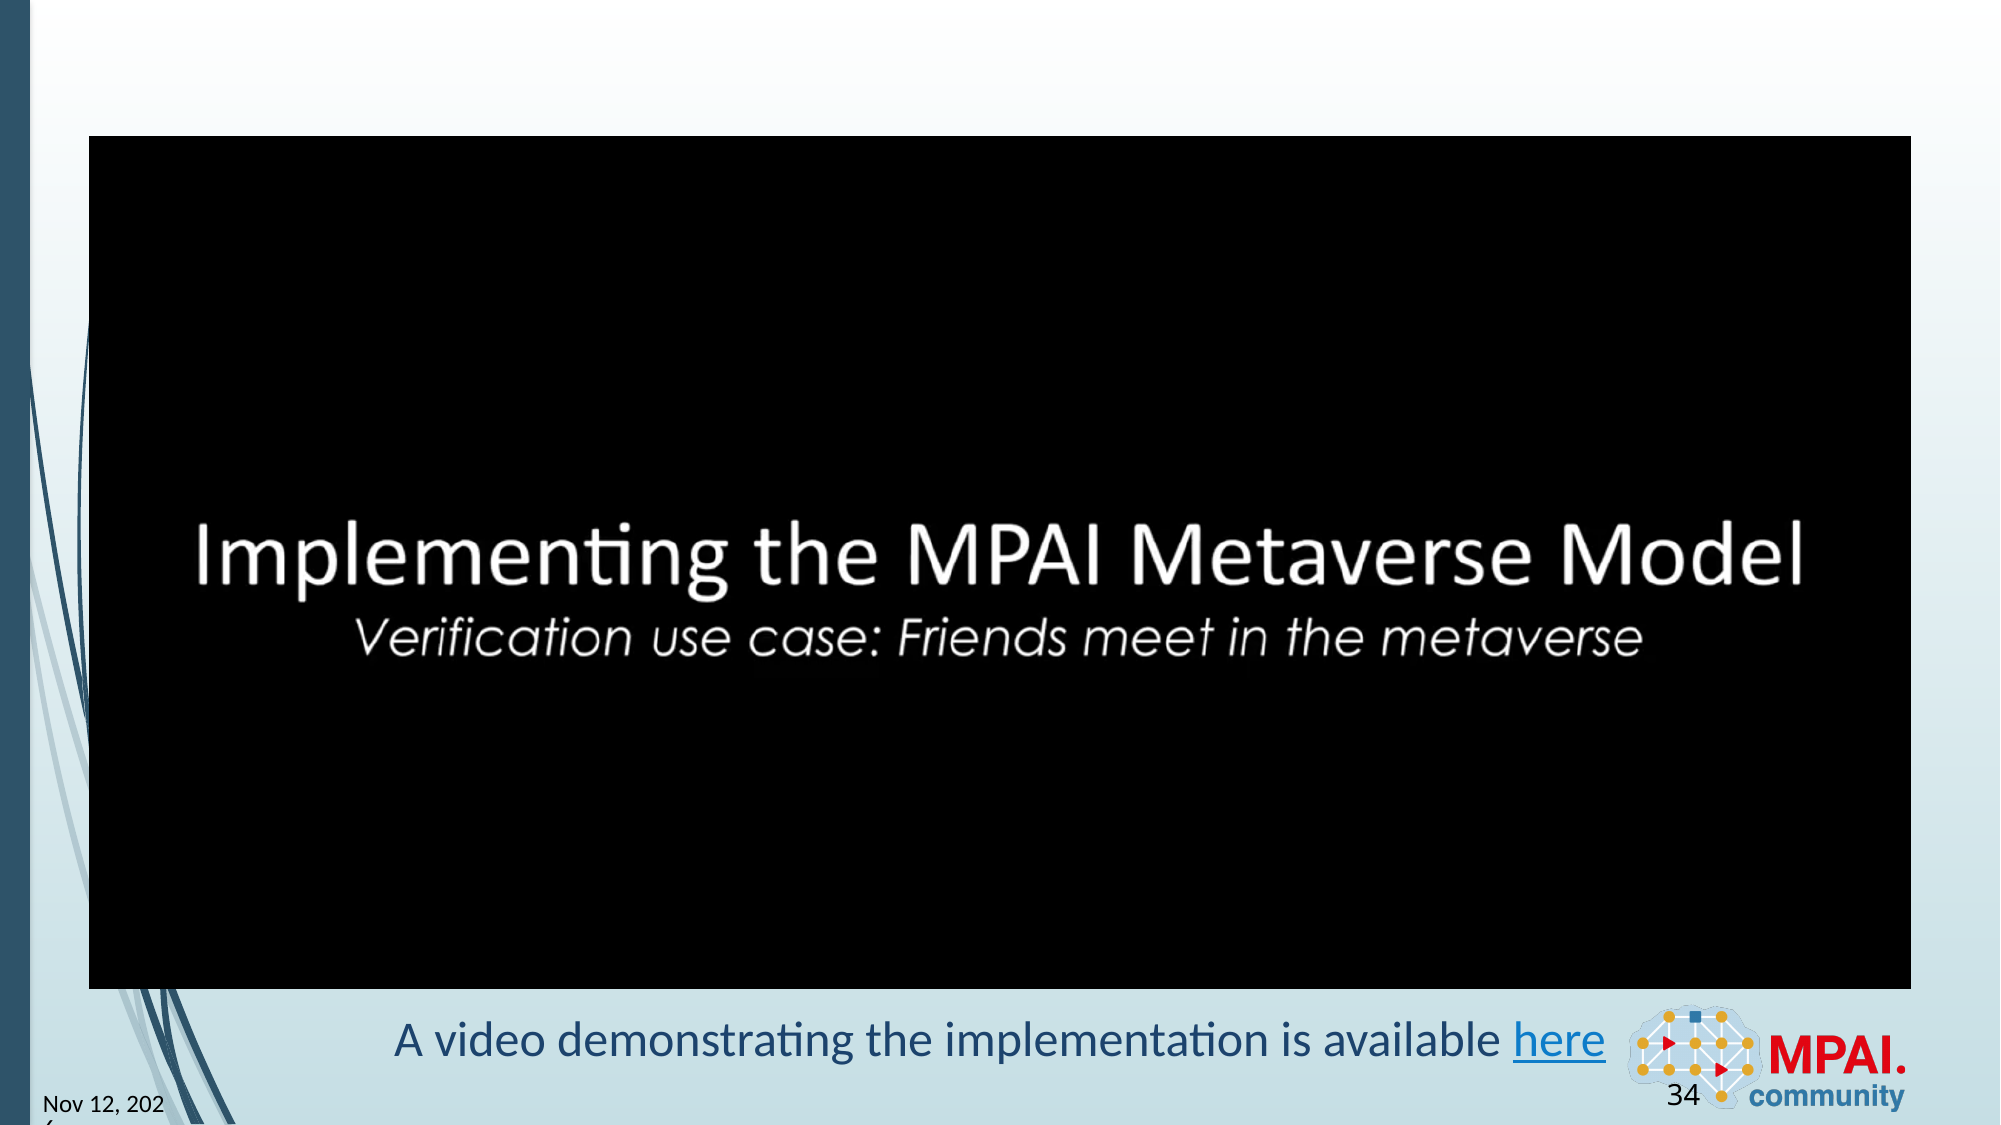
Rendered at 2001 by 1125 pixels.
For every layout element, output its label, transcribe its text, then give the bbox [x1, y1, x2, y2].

slide_number 34 [1652, 1081, 1744, 1085]
picture [88, 136, 1912, 989]
slide_number 12-May-25 [28, 1080, 192, 1125]
text_box A video demonstrating the implementation is available here [89, 999, 1911, 1081]
picture [1623, 1081, 1909, 1120]
